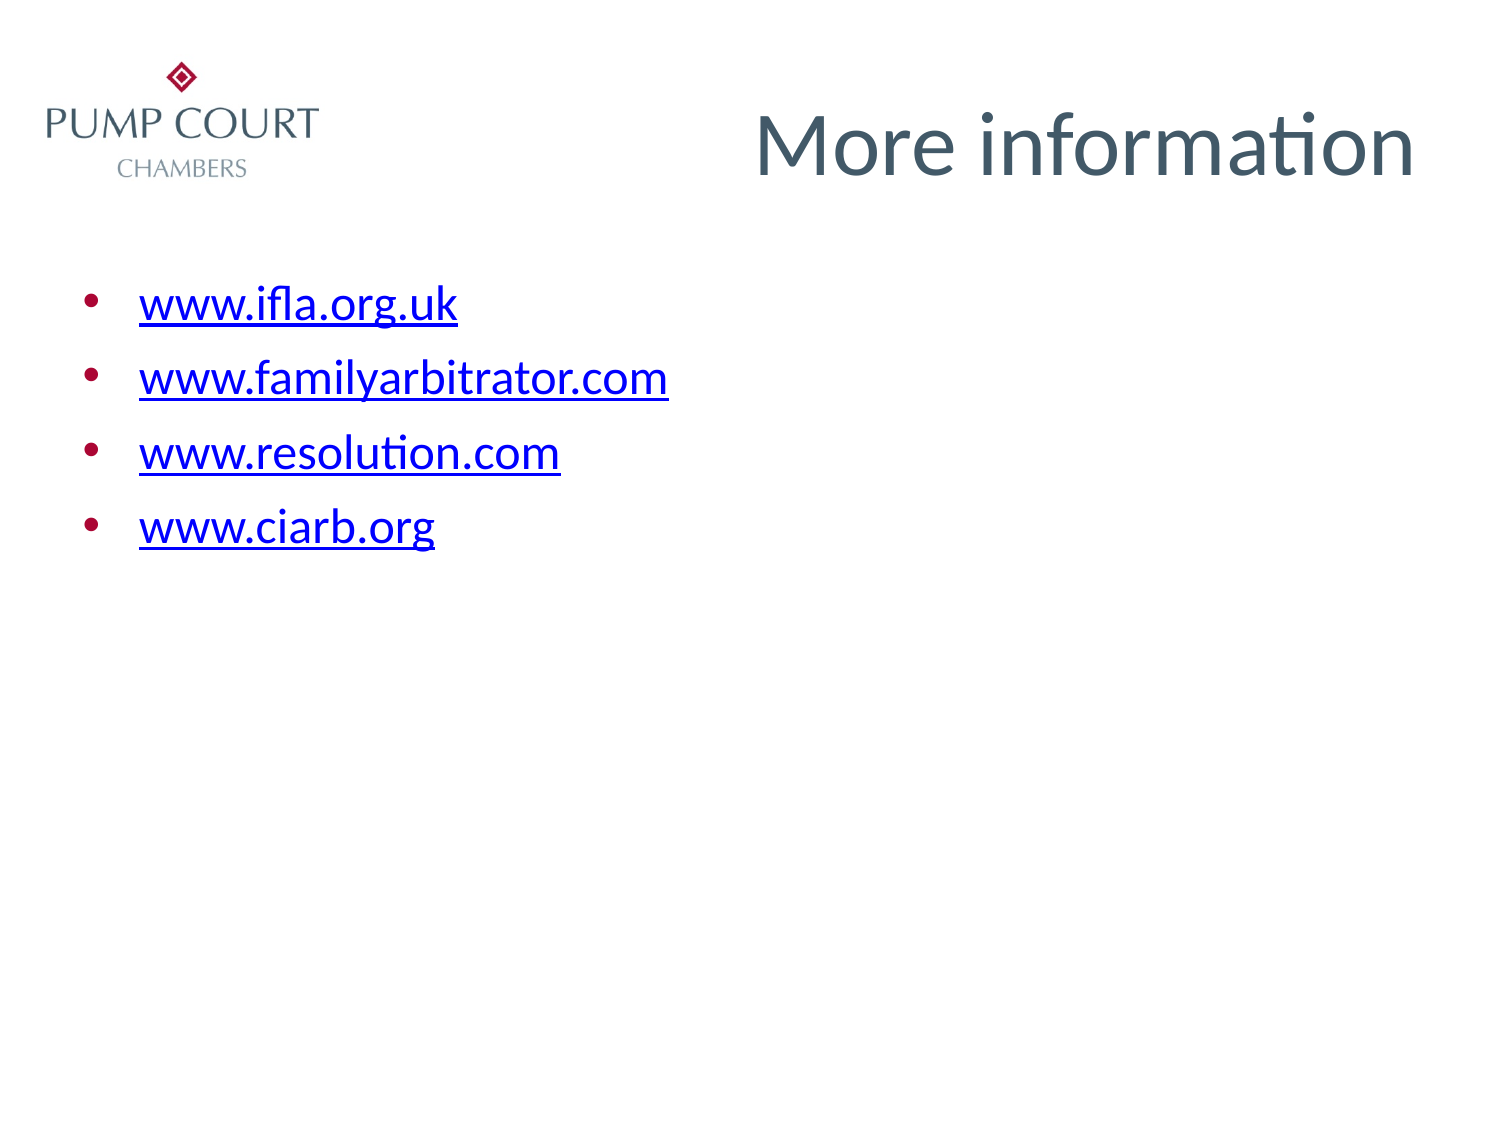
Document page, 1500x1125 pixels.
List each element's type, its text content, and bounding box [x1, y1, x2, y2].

title More information [75, 15, 1425, 262]
picture [41, 54, 75, 184]
list www.ifla.org.uk www.familyarbitrator.com www.resolution.com www.ciarb.org [75, 262, 1425, 1125]
